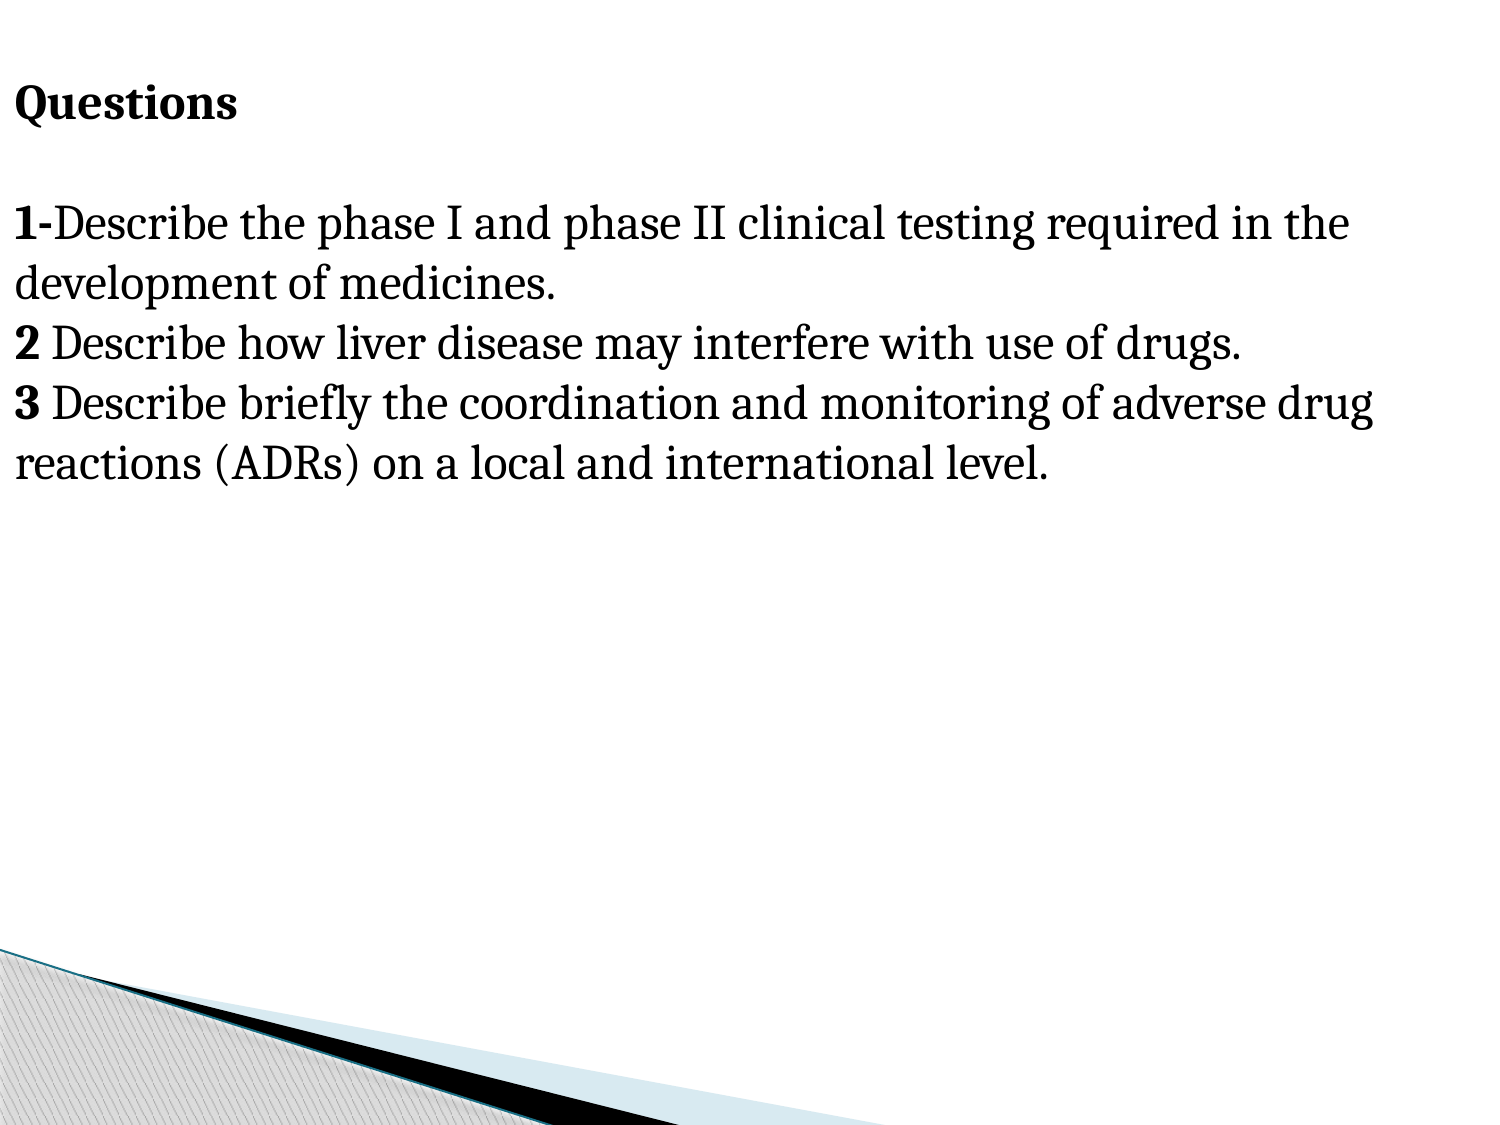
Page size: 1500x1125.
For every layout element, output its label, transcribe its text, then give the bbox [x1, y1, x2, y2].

text_box Questions 1-Describe the phase I and phase II clinical testing required in the development of medicines. 2 Describe how liver disease may interfere with use of drugs. 3 Describe briefly the coordination and monitoring of adverse drug reactions (ADRs) on a local and international level. [0, 62, 1475, 678]
